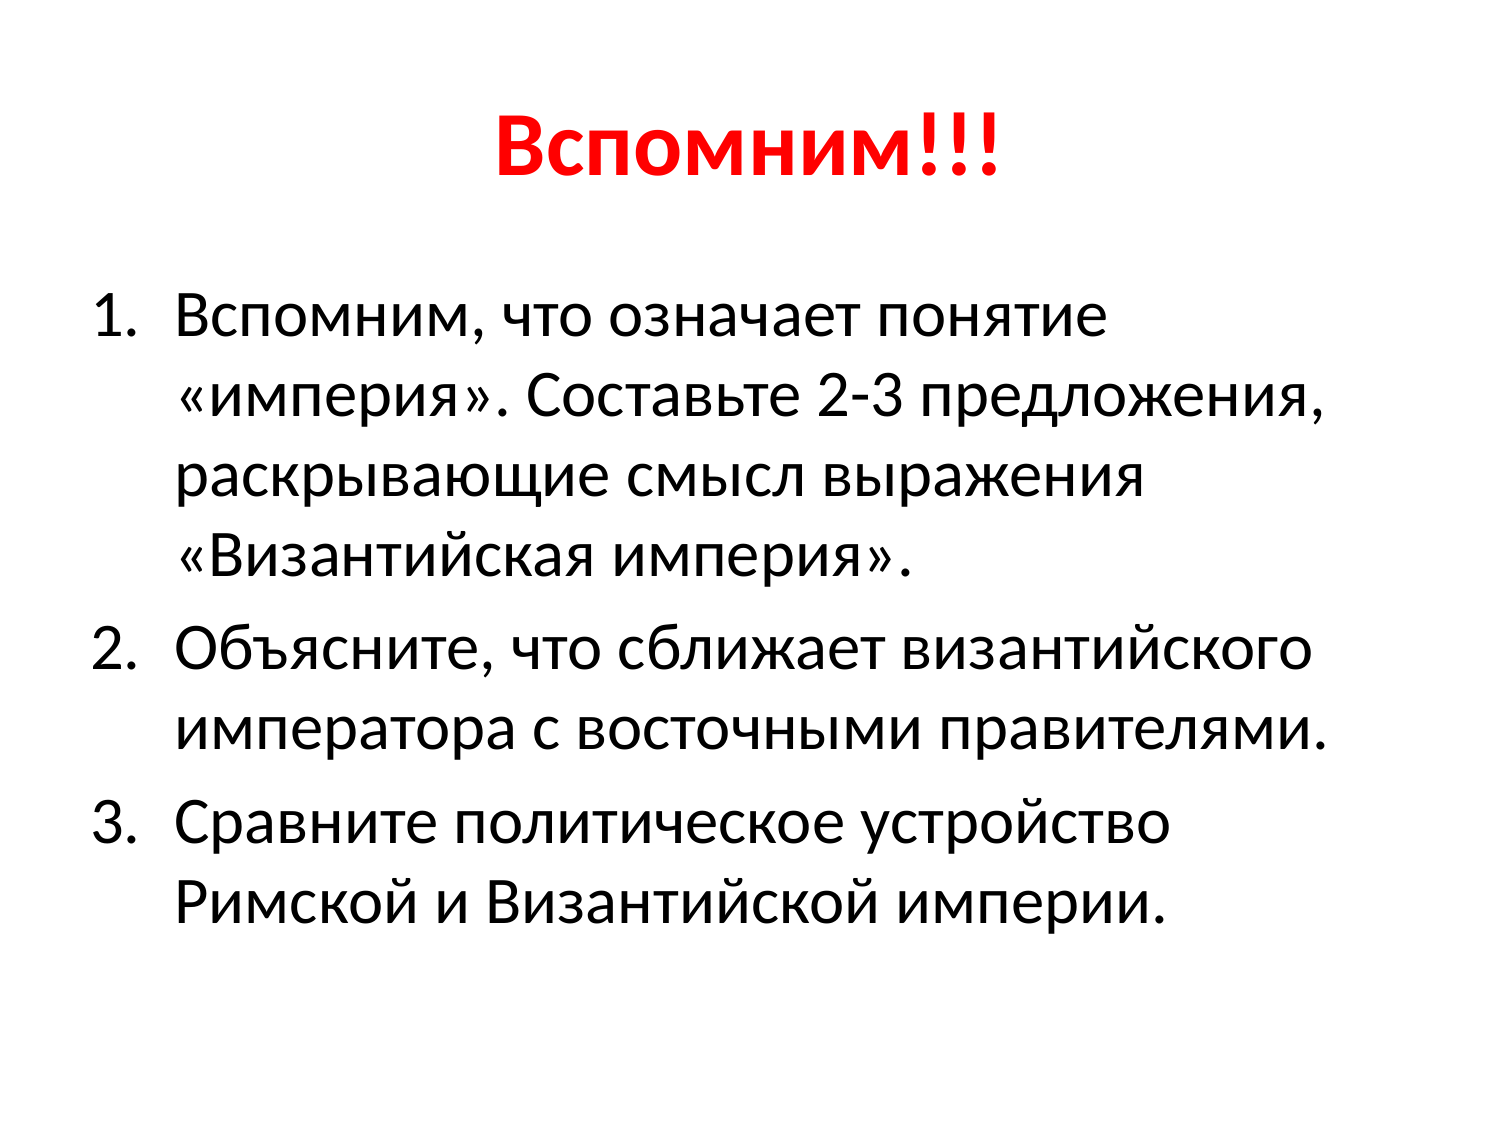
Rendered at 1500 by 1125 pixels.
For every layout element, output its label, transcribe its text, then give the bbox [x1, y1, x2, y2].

list Вспомним, что означает понятие «империя». Составьте 2-3 предложения, раскрывающие смысл выражения «Византийская империя». Объясните, что сближает византийского императора с восточными правителями. Сравните политическое устройство Римской и Византийской империи. [75, 262, 1425, 1005]
title Вспомним!!! [75, 45, 1425, 233]
